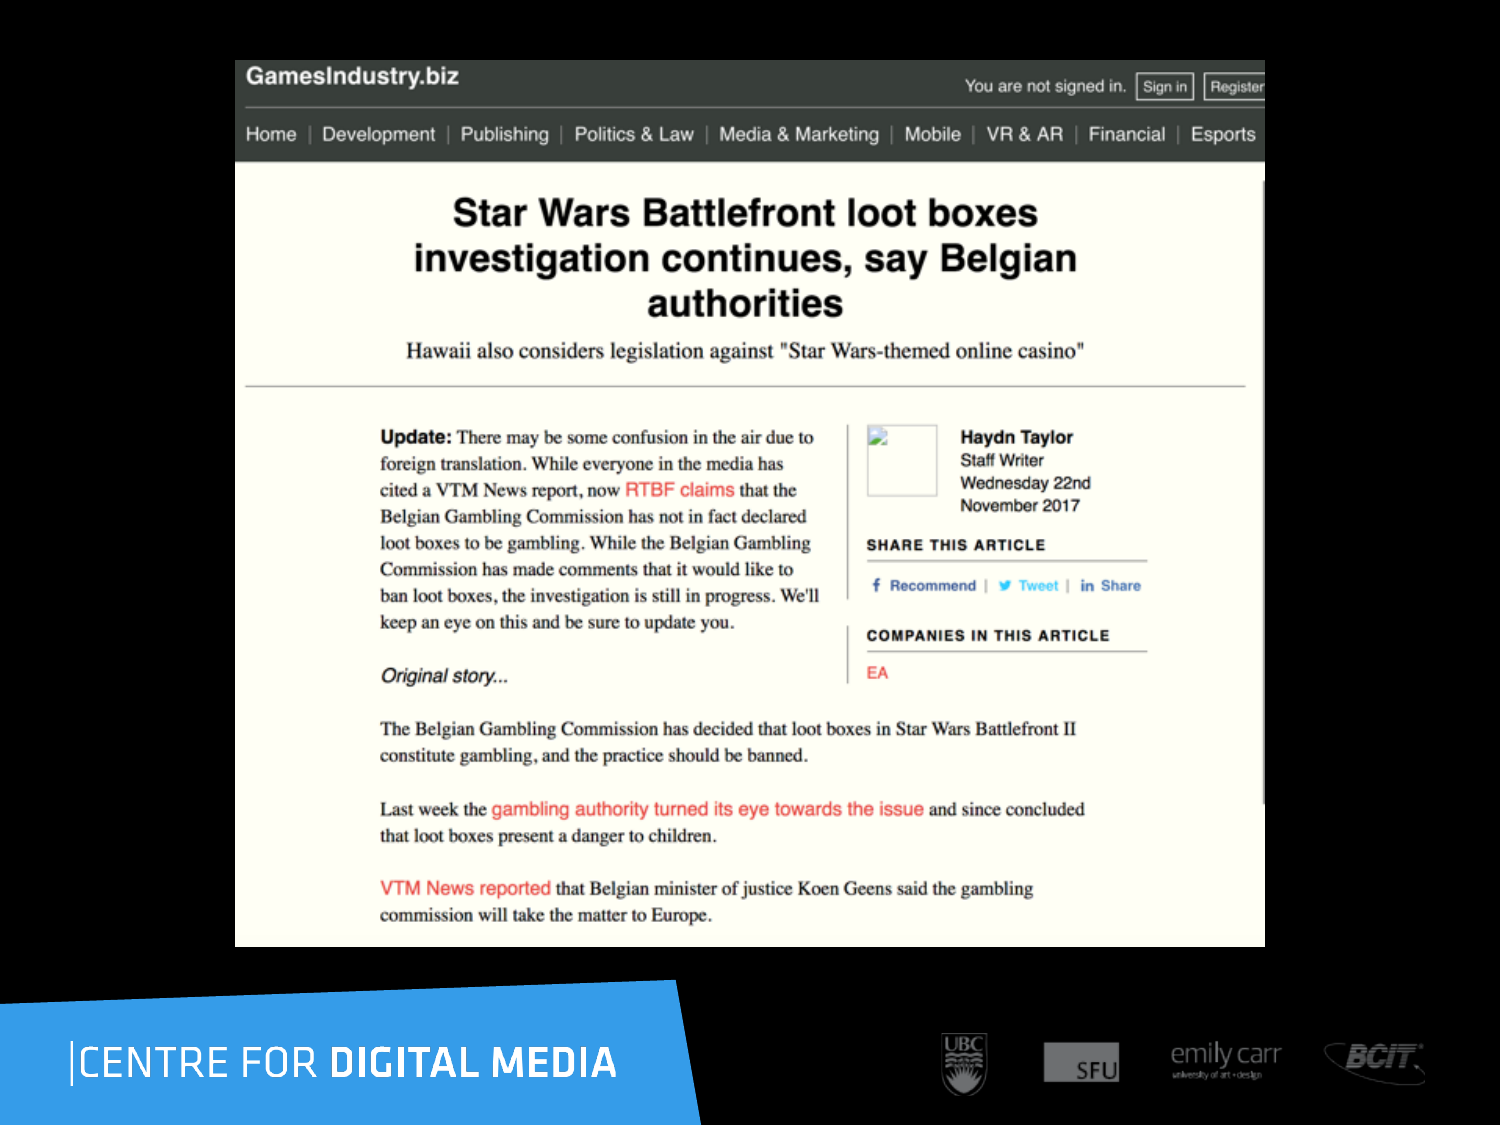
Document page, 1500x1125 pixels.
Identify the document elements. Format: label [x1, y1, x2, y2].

list [235, 60, 1265, 947]
